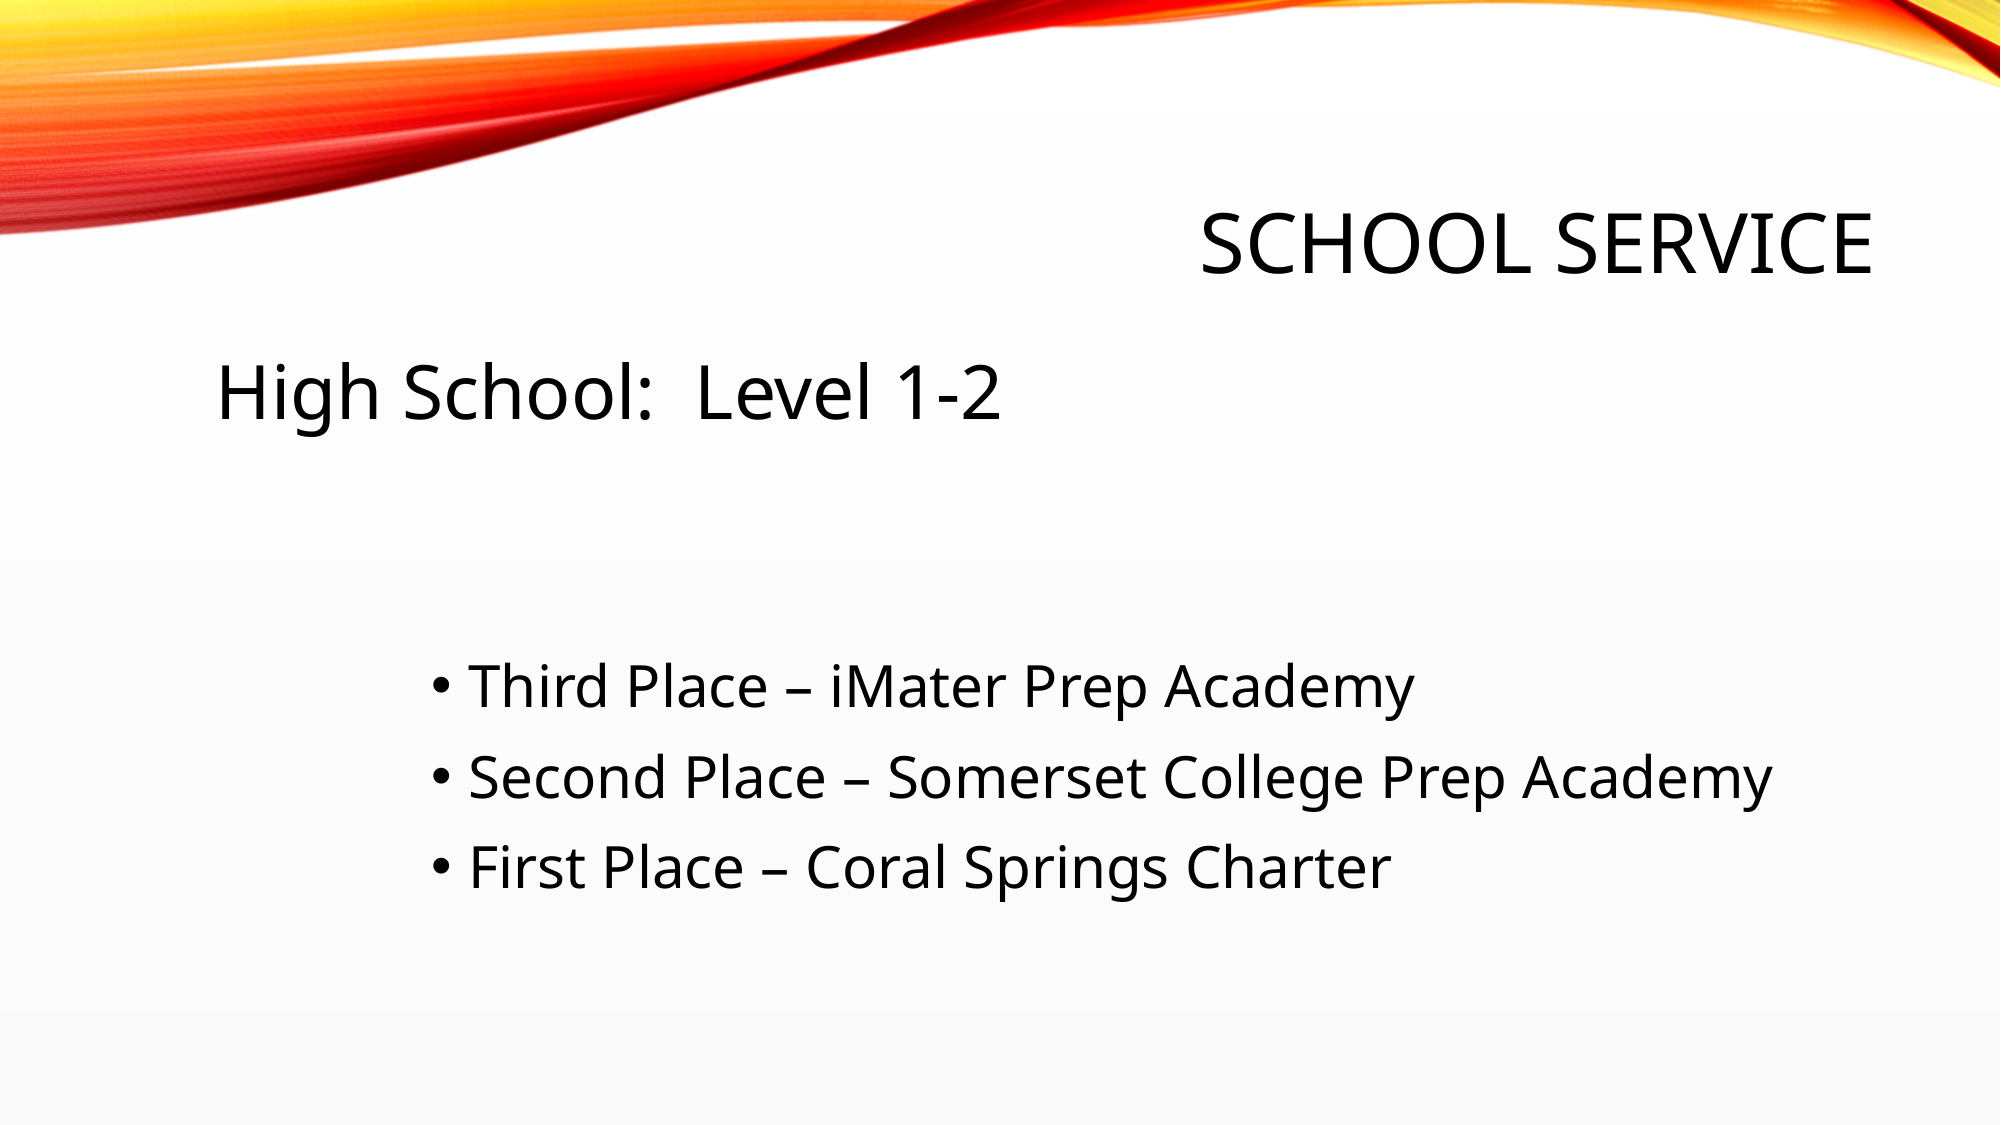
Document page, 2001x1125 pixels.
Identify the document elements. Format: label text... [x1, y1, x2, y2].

text_box Third Place – iMater Prep Academy Second Place – Somerset College Prep Academy First Place – Coral Springs Charter [416, 641, 1947, 985]
title School Service [671, 125, 1891, 368]
picture [0, 0, 2000, 237]
list High School: Level 1-2 [200, 336, 1424, 484]
